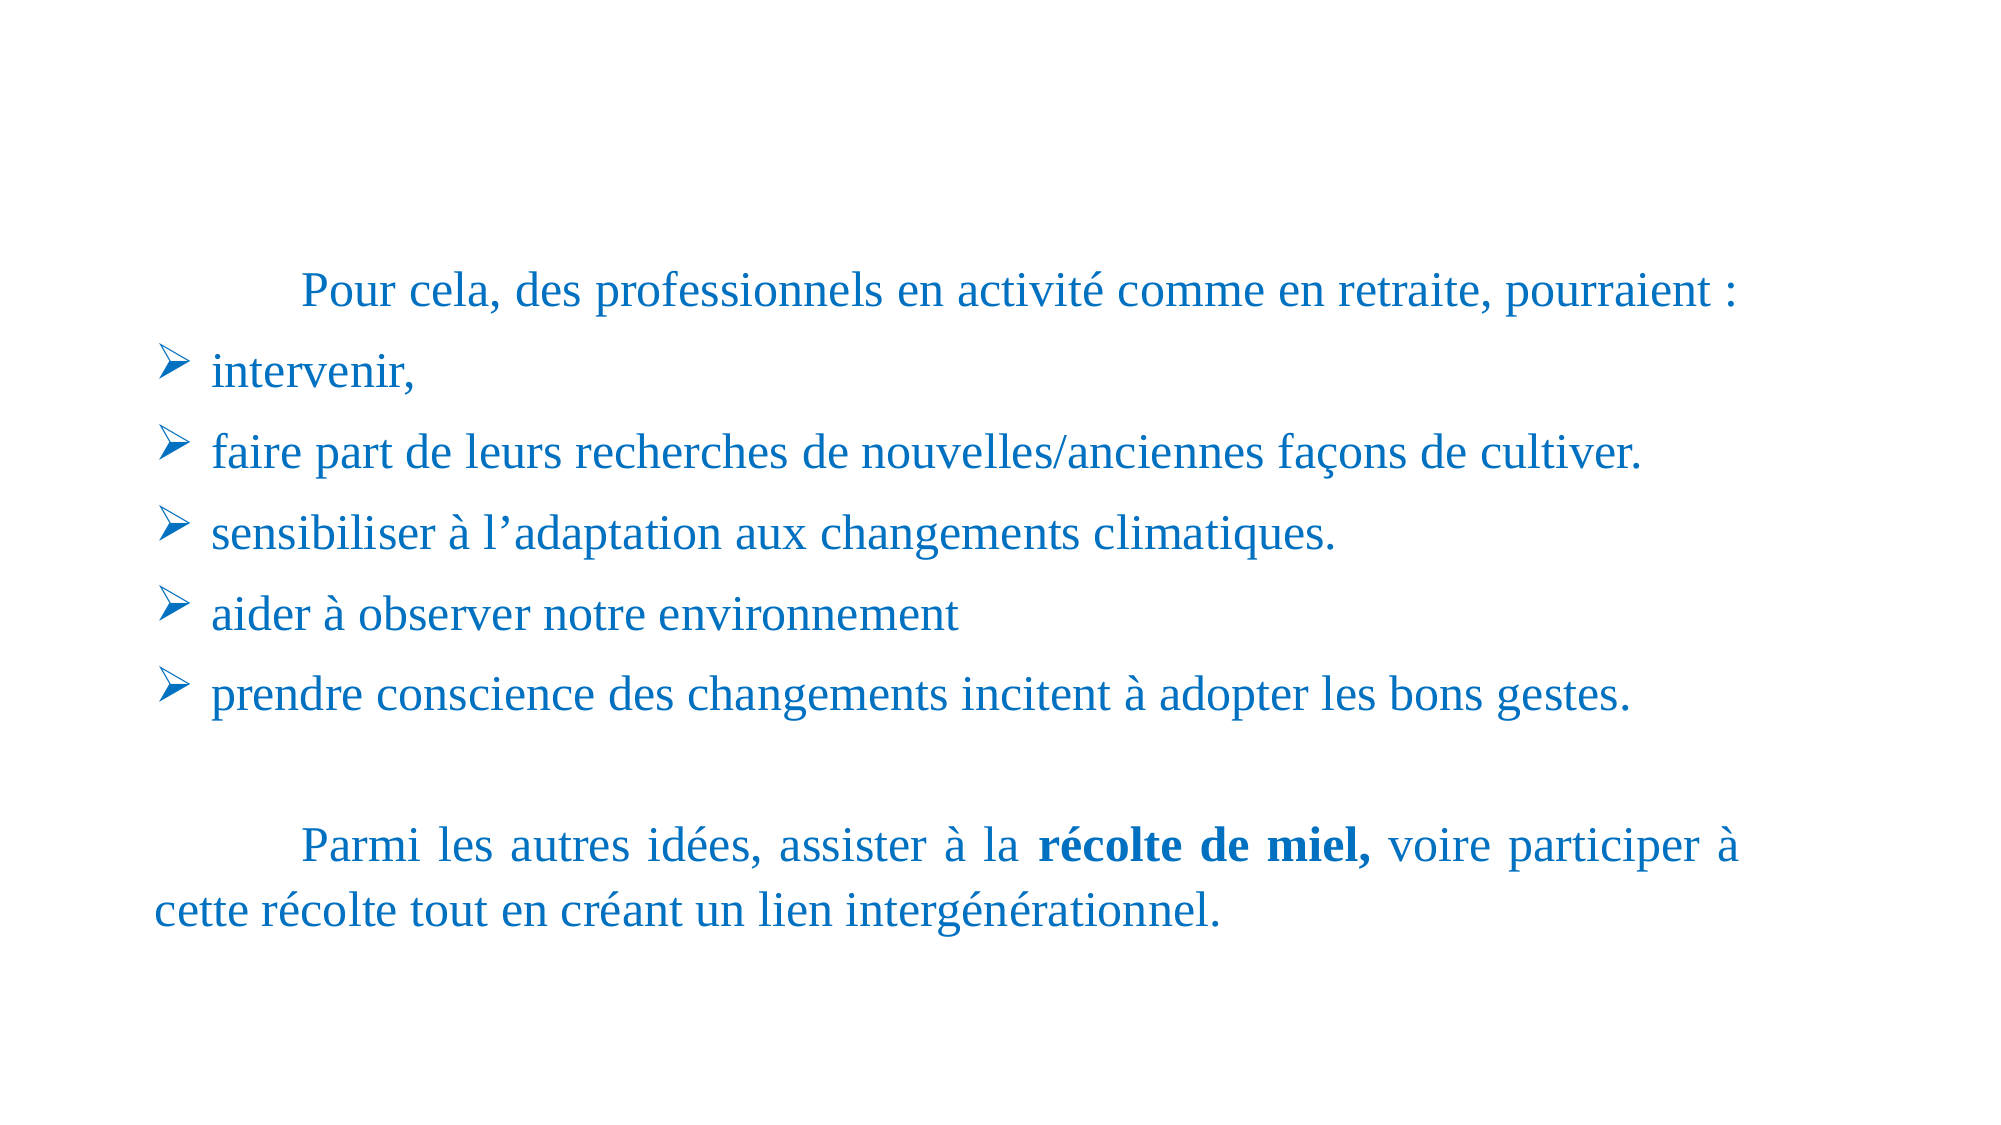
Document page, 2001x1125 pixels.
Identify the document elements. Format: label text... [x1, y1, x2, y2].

text_box Pour cela, des professionnels en activité comme en retraite, pourraient : intervenir, faire part de leurs recherches de nouvelles/anciennes façons de cultiver. sensibiliser à l’adaptation aux changements climatiques. aider à observer notre environnement prendre conscience des changements incitent à adopter les bons gestes. Parmi les autres idées, assister à la récolte de miel, voire participer à cette récolte tout en créant un lien intergénérationnel. [140, 245, 1755, 985]
